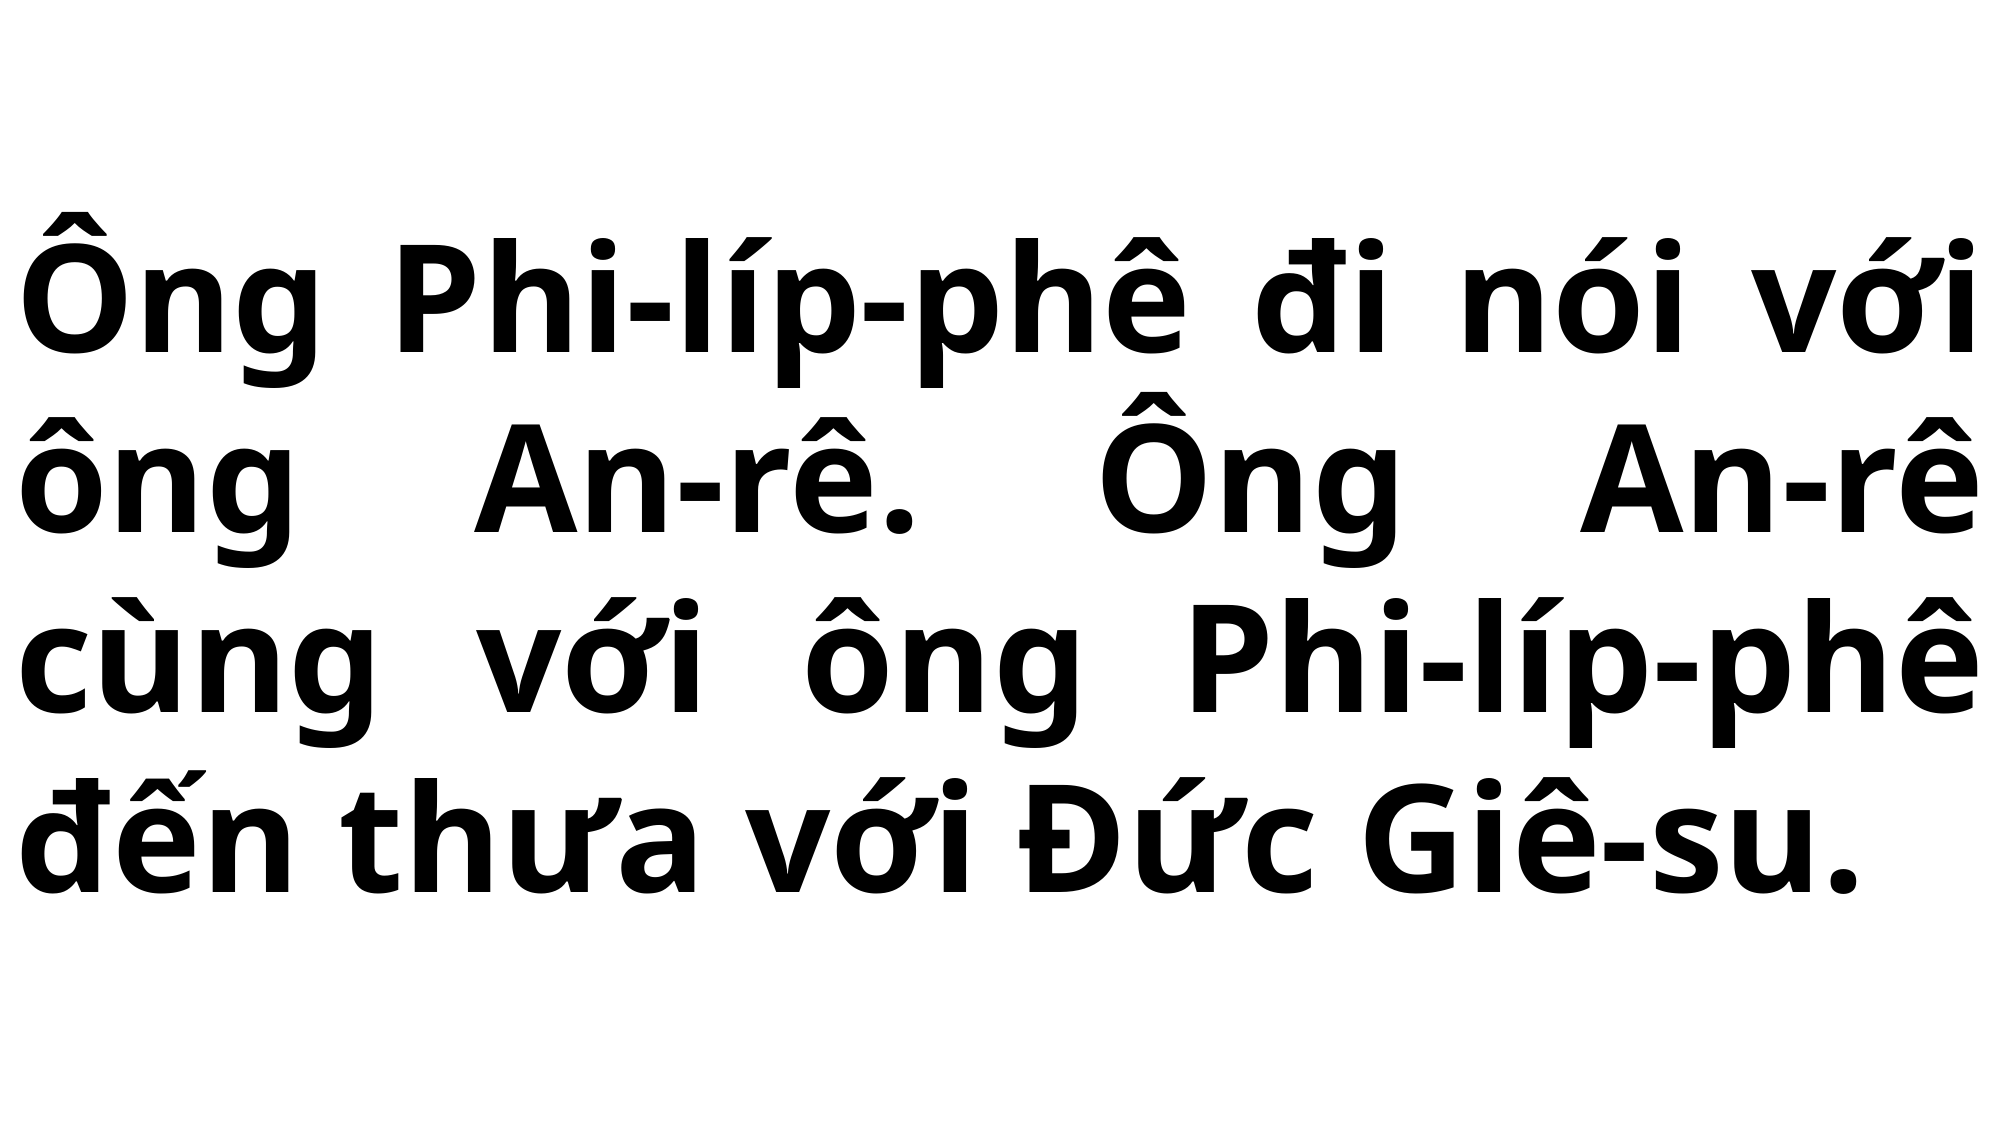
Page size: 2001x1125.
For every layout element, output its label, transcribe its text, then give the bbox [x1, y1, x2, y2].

title Ông Phi-líp-phê đi nói với ông An-rê. Ông An-rê cùng với ông Phi-líp-phê đến thưa với Đức Giê-su. [0, 0, 2000, 1125]
